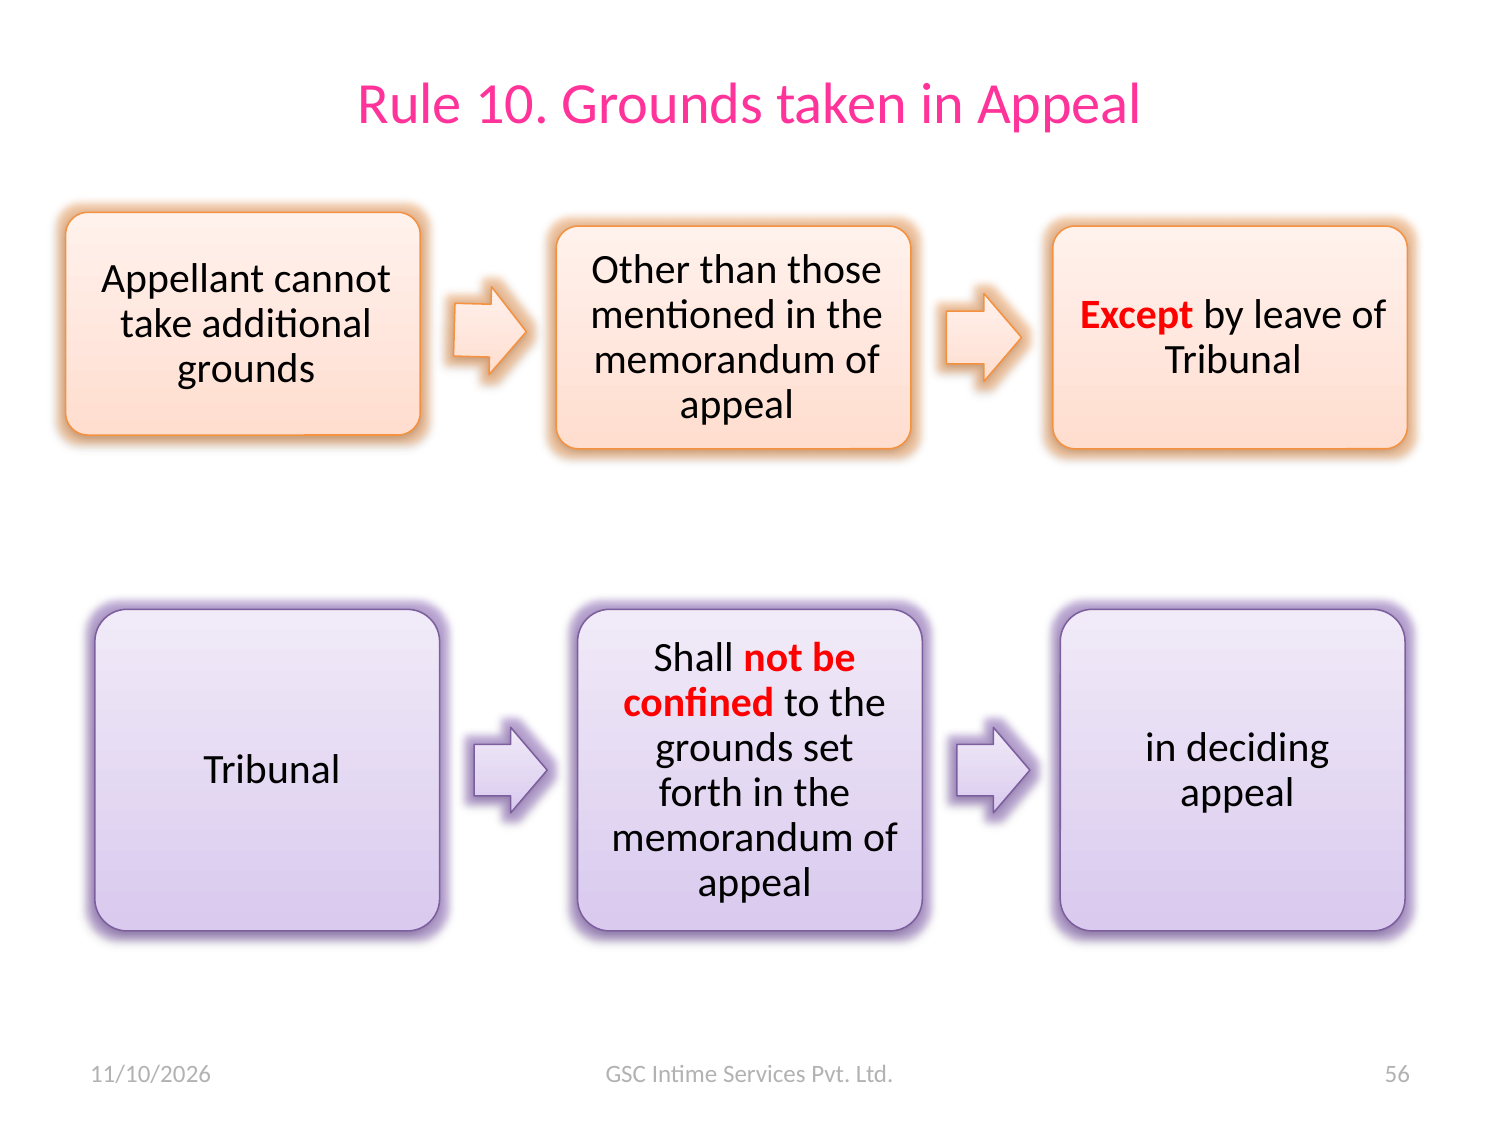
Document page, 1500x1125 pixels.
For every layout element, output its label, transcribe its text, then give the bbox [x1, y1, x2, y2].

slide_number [75, 1042, 425, 1103]
slide_number 56 [1074, 1042, 1425, 1103]
footer GSC Intime Services Pvt. Ltd. [512, 1042, 988, 1103]
title Rule 10. Grounds taken in Appeal [75, 50, 1425, 150]
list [58, 159, 1409, 516]
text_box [93, 609, 1407, 932]
